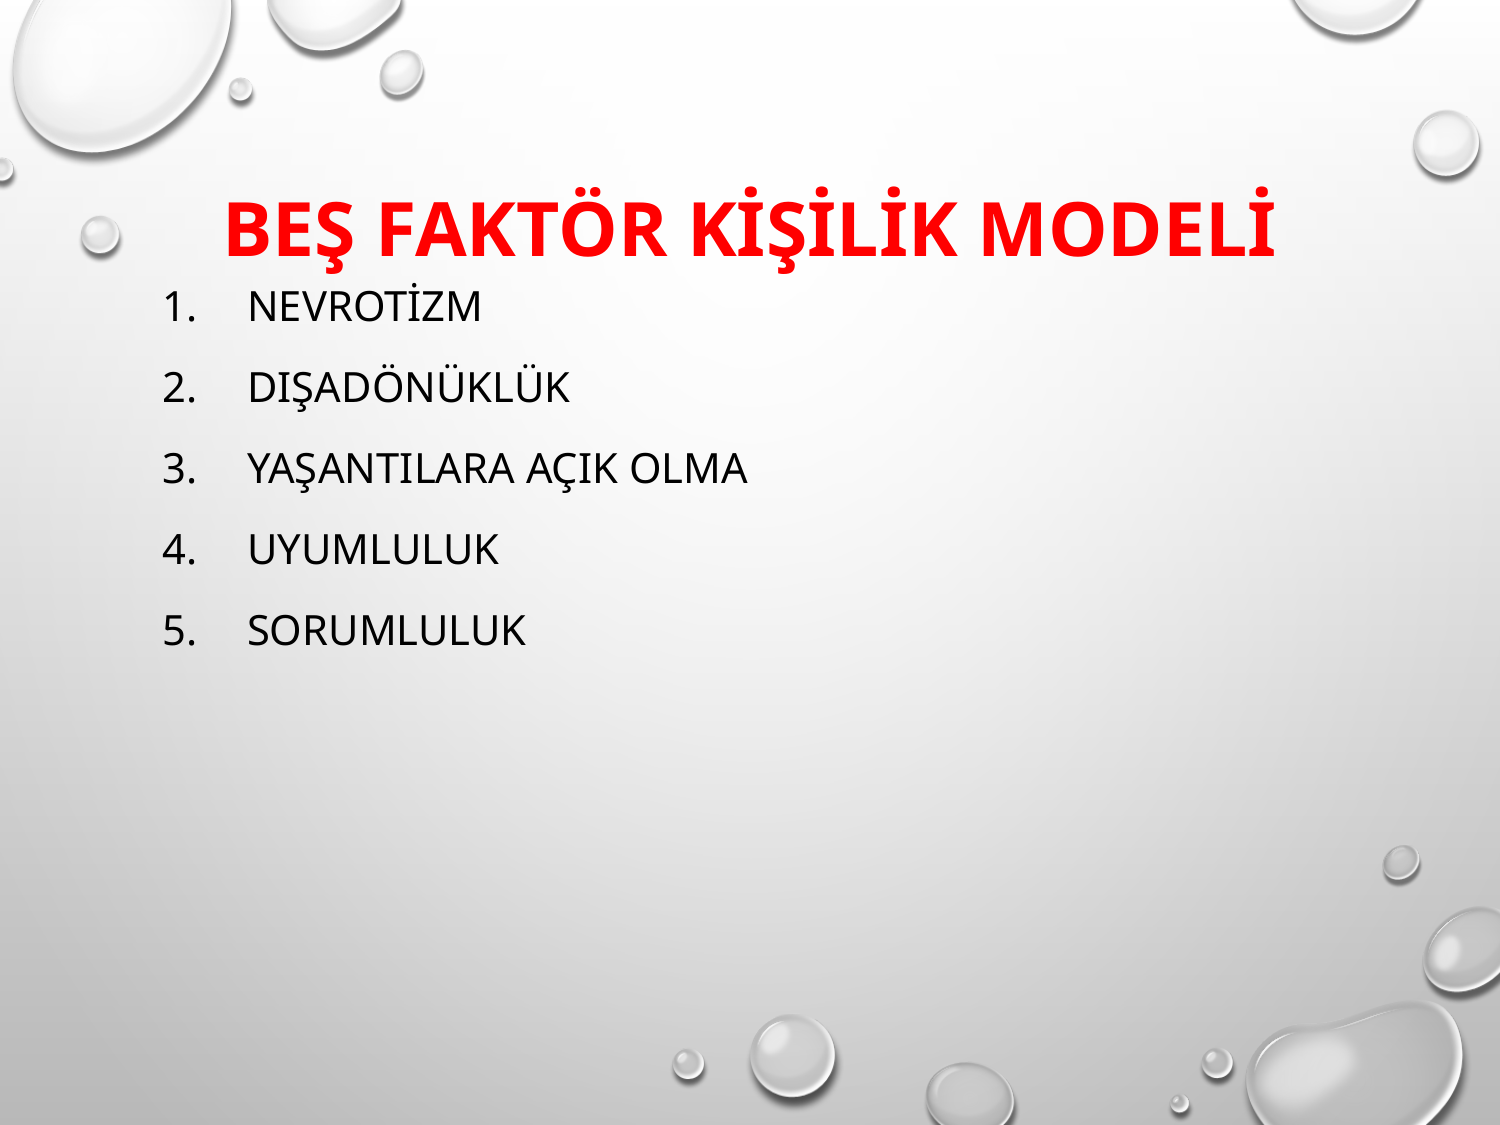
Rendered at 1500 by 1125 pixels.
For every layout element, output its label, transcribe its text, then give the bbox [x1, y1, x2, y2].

title BEŞ FAKTÖR KİŞİLİK MODELİ [112, 101, 1388, 364]
list Nevrotizm Dışadönüklük Yaşantılara açık olma Uyumluluk Sorumluluk [147, 262, 1425, 1005]
picture [0, 0, 1500, 1125]
